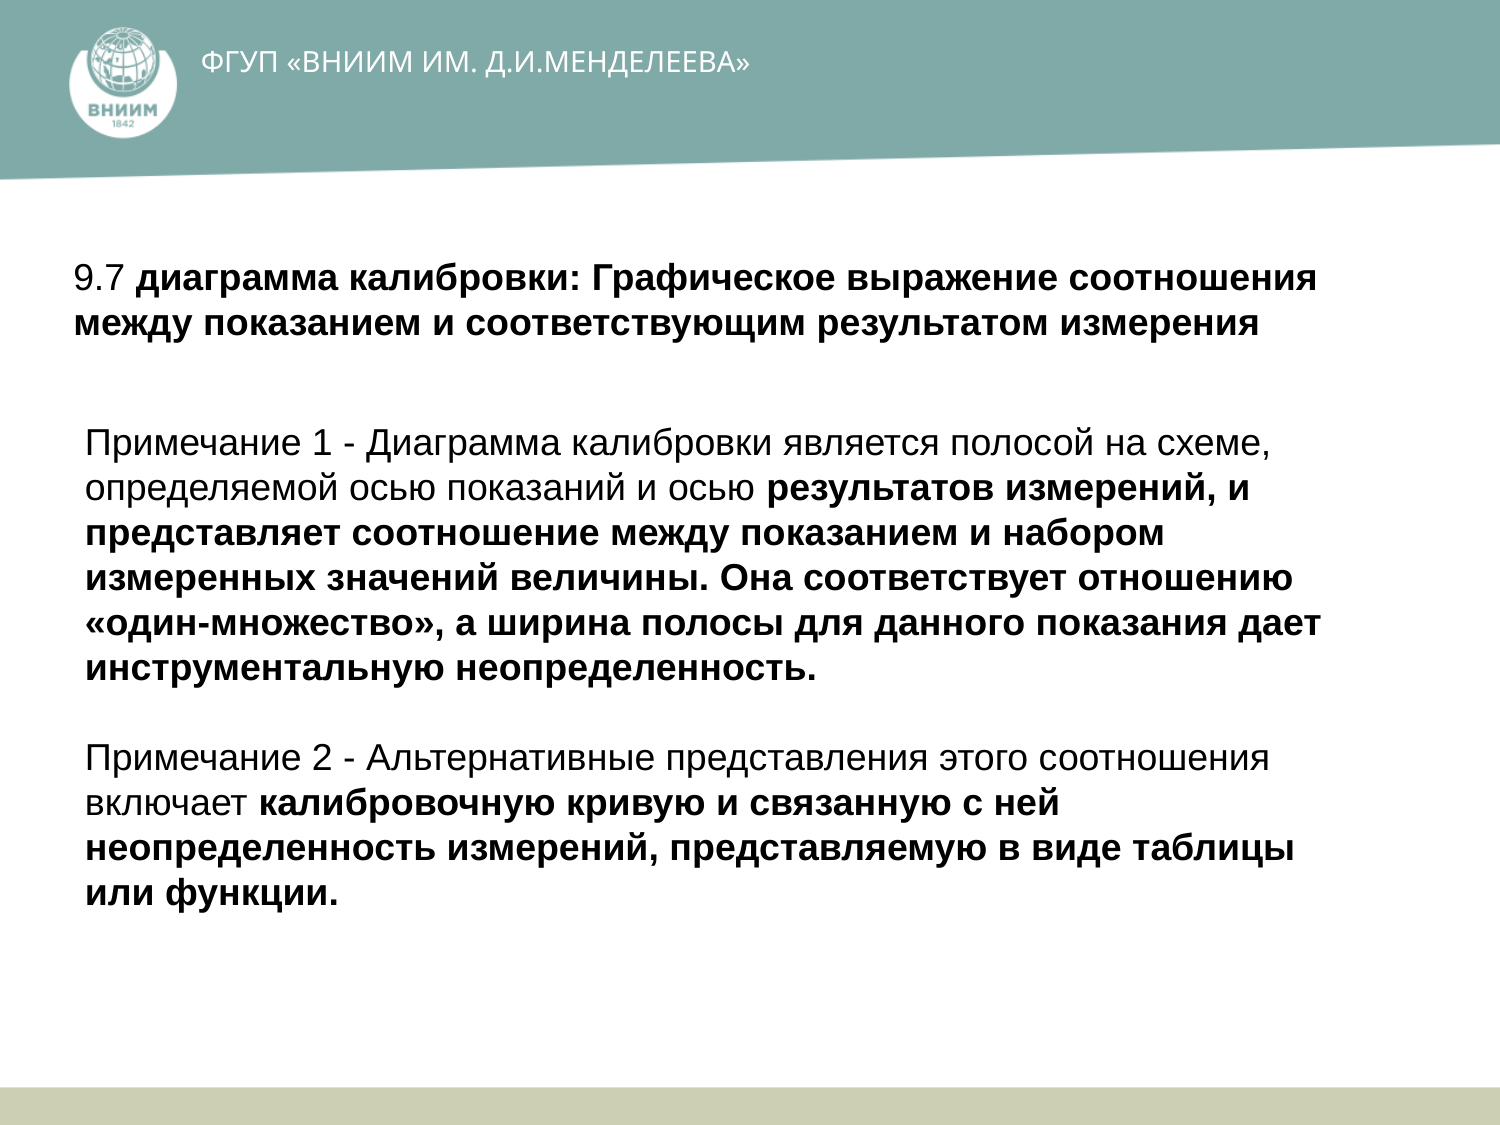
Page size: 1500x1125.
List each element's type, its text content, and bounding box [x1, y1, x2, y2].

text_box ФГУП ​«ВНИИМ ИМ. Д.И.МЕНДЕЛЕЕВА»​ [186, 35, 929, 86]
text_box 9.7 диаграмма калибровки: Графическое выражение соотношения между показанием и соответствующим результатом измерения [58, 246, 1348, 396]
text_box Примечание 1 - Диаграмма калибровки является полосой на схеме, определяемой осью показаний и осью результатов измерений, и представляет соотношение между показанием и набором измеренных значений величины. Она соответствует отношению «один-множество», а ширина полосы для данного показания дает инструментальную неопределенность. Примечание 2 - Альтернативные представления этого соотношения включает калибровочную кривую и связанную с ней неопределенность измерений, представляемую в виде таблицы или функции. [70, 410, 1372, 920]
picture [0, 0, 1500, 1125]
